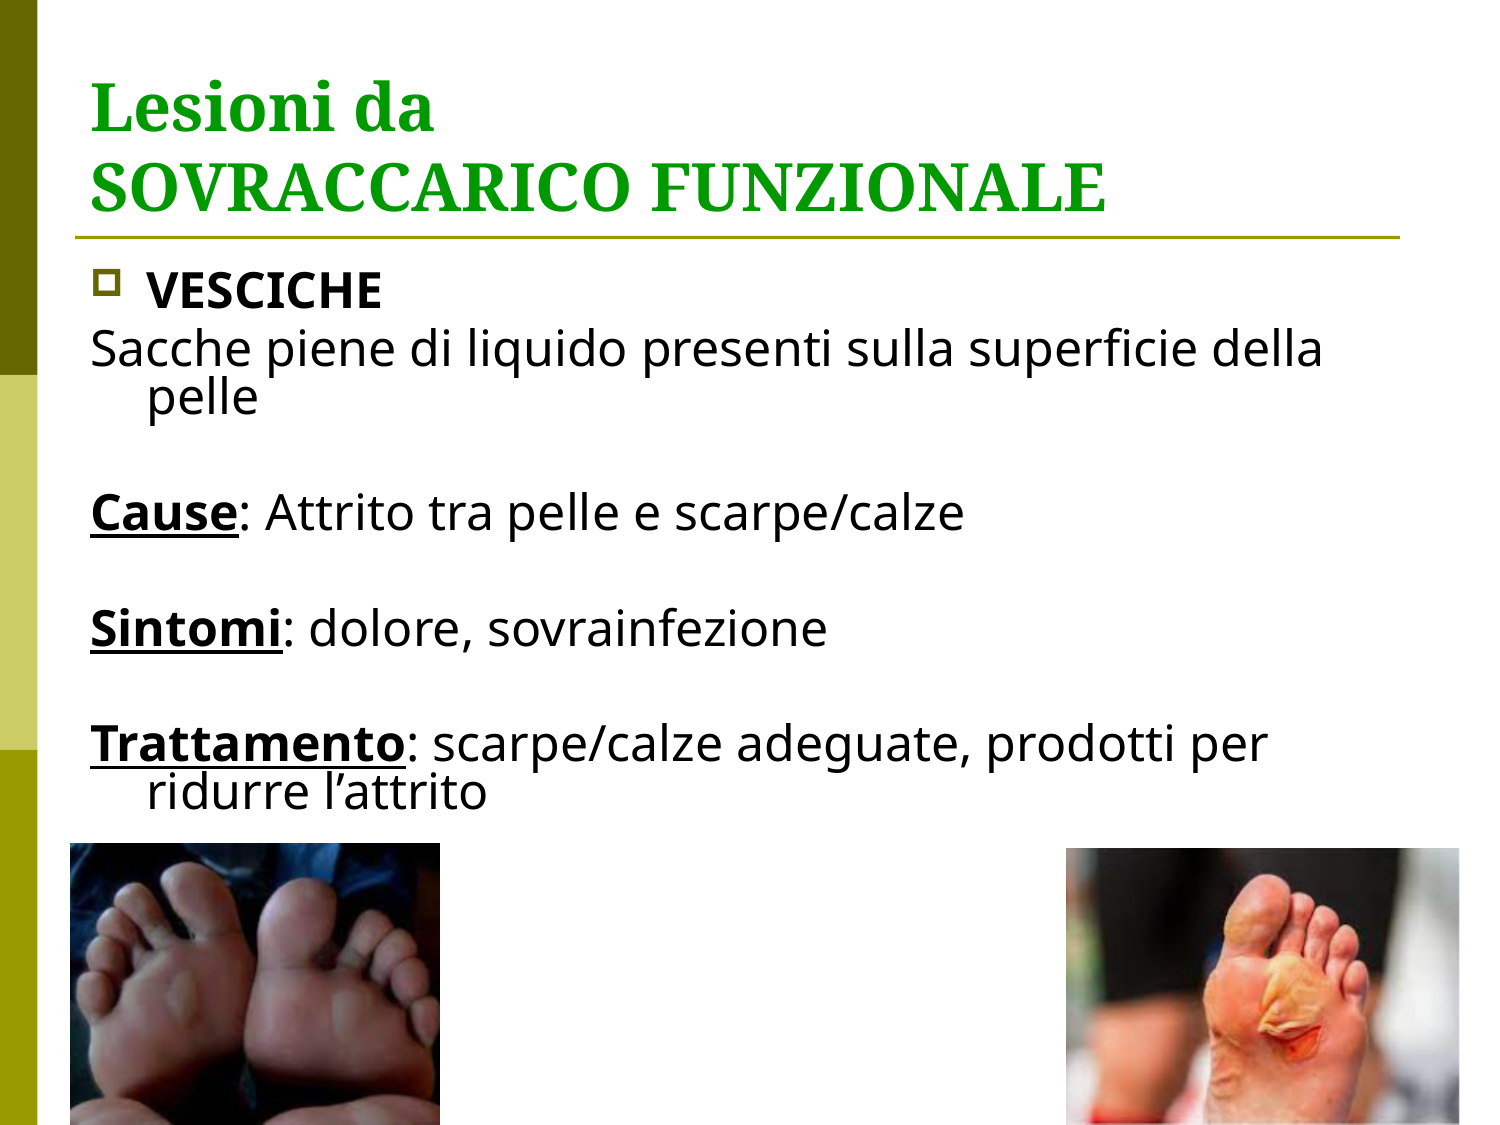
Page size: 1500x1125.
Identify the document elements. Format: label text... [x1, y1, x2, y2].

picture [1066, 848, 1461, 1125]
list VESCICHE Sacche piene di liquido presenti sulla superficie della pelle Cause: Attrito tra pelle e scarpe/calze Sintomi: dolore, sovrainfezione Trattamento: scarpe/calze adeguate, prodotti per ridurre l’attrito [74, 262, 1426, 1006]
picture [70, 843, 440, 1125]
title Lesioni da SOVRACCARICO FUNZIONALE [74, 45, 1426, 233]
